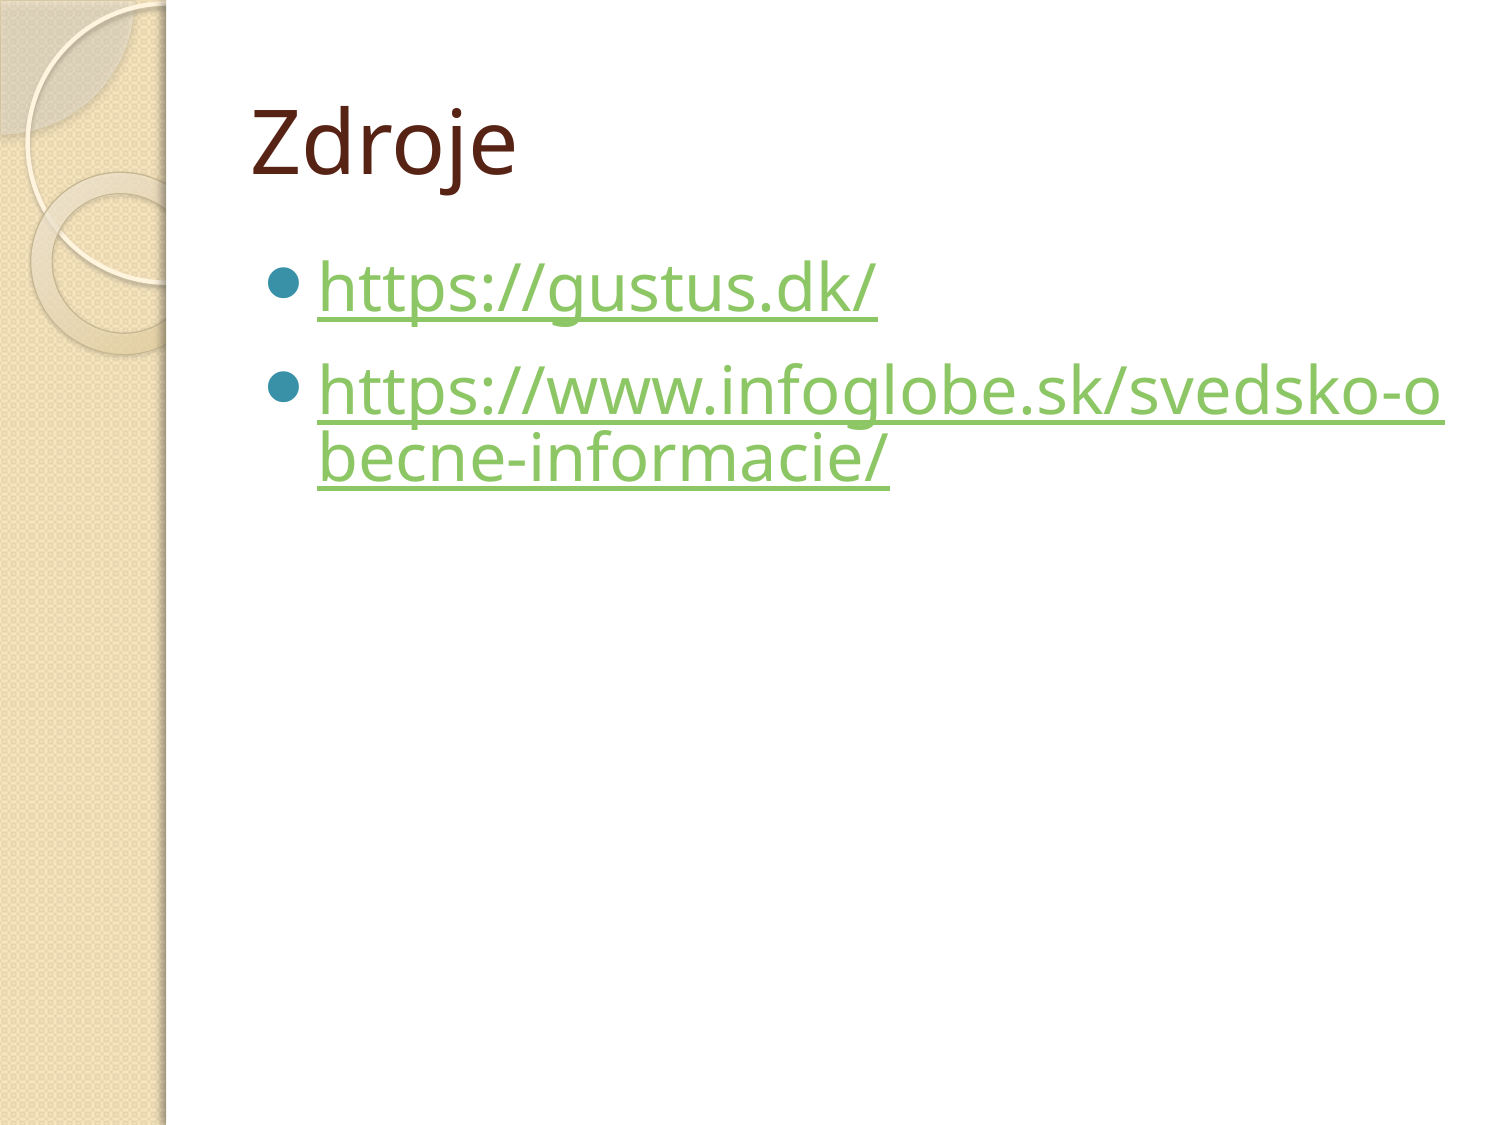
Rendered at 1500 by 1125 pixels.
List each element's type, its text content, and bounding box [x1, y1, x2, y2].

title Zdroje [235, 45, 1466, 233]
list https://gustus.dk/ https://www.infoglobe.sk/svedsko-obecne-informacie/ [235, 237, 1466, 1025]
